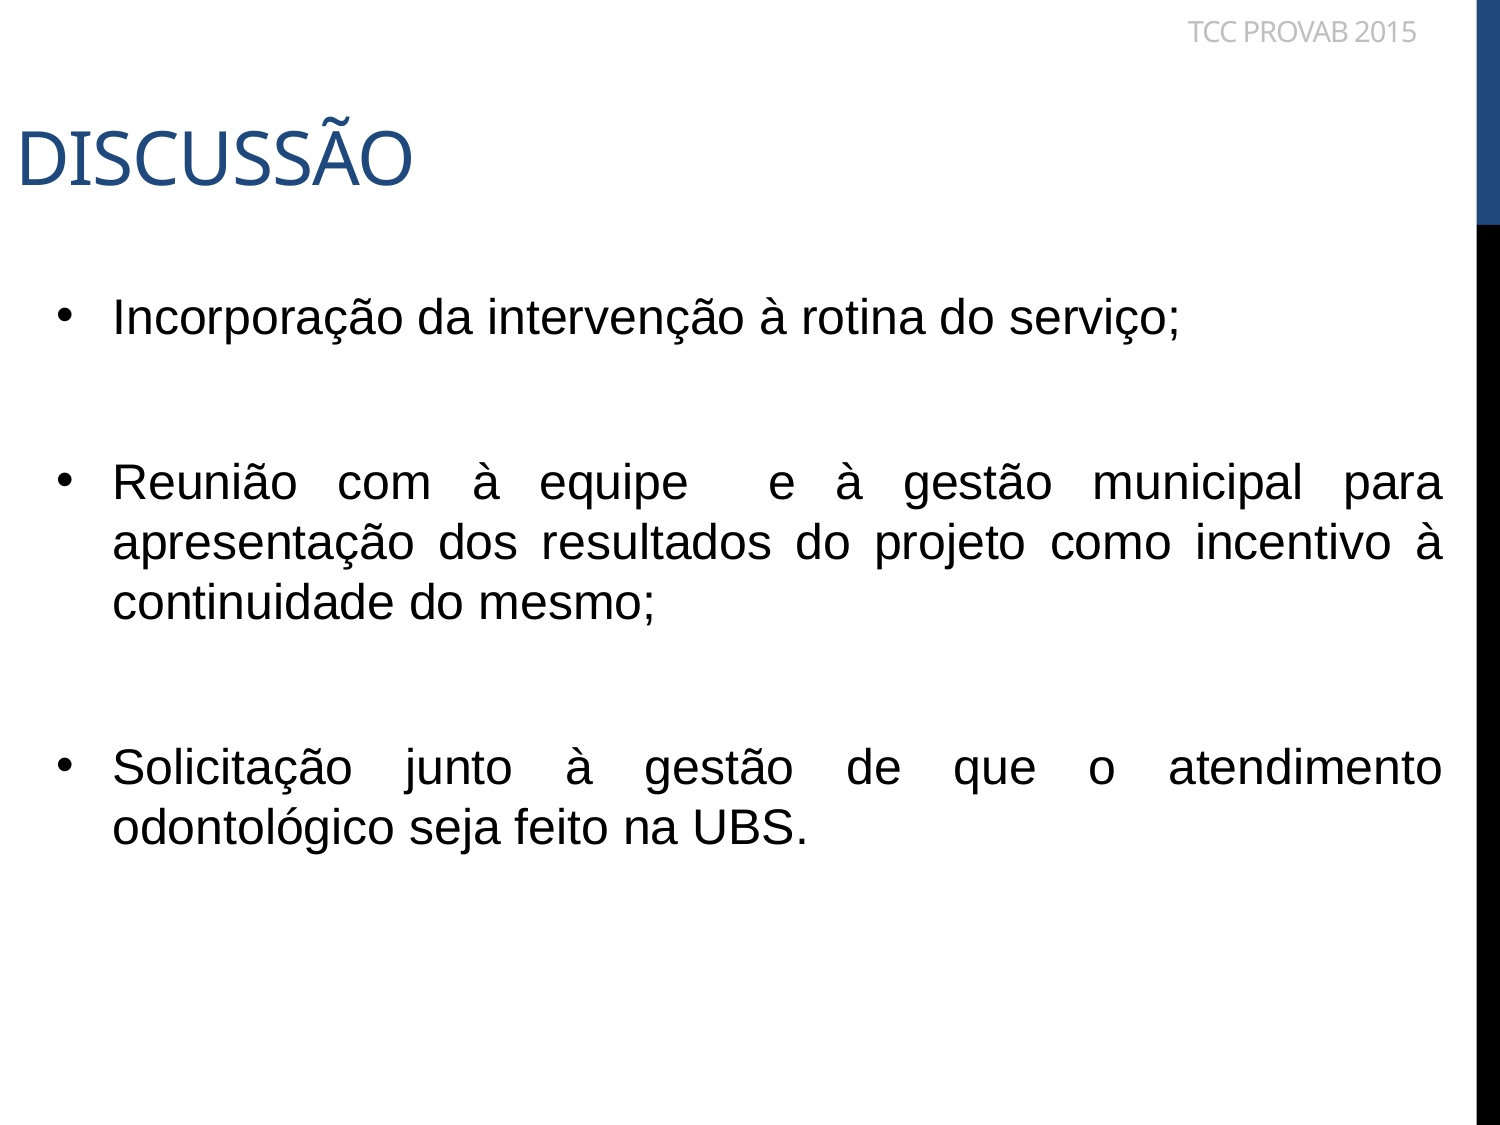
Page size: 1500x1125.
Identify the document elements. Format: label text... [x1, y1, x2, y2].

list Incorporação da intervenção à rotina do serviço; Reunião com à equipe e à gestão municipal para apresentação dos resultados do projeto como incentivo à continuidade do mesmo; Solicitação junto à gestão de que o atendimento odontológico seja feito na UBS. [41, 204, 1459, 1125]
title Discussão [0, 20, 1350, 208]
text_box tcc ProVaB 2015 [584, 0, 1500, 56]
